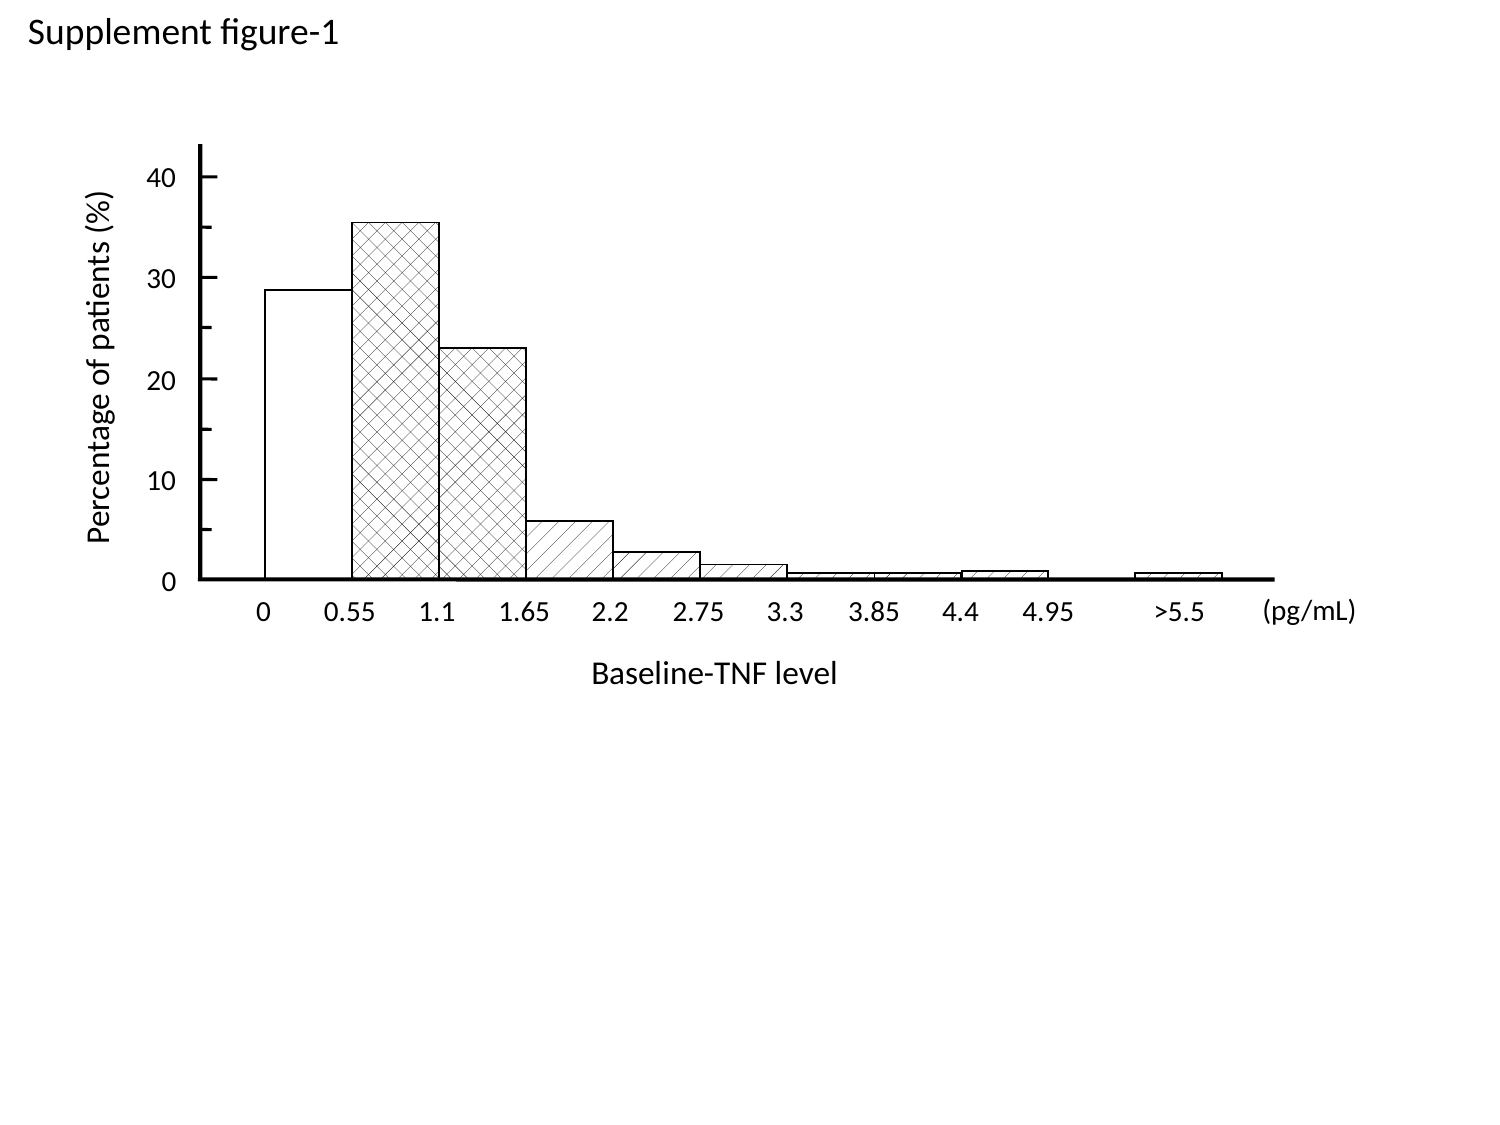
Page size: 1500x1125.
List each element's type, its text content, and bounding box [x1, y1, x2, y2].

text_box [613, 552, 700, 579]
text_box 4.4 [941, 592, 980, 628]
text_box 30 [146, 259, 176, 295]
text_box 1.1 [418, 592, 456, 628]
text_box [787, 573, 874, 579]
text_box Percentage of patients (%) [68, 175, 124, 560]
text_box 2.2 [591, 592, 629, 628]
text_box 0 [161, 561, 177, 597]
text_box 40 [146, 158, 176, 194]
text_box 2.75 [672, 592, 725, 628]
text_box 20 [146, 361, 176, 397]
text_box Supplement figure-1 [13, 0, 355, 60]
text_box [352, 222, 439, 579]
text_box 4.95 [1022, 592, 1075, 628]
text_box (pg/mL) [1247, 584, 1372, 634]
text_box 3.3 [766, 592, 804, 628]
text_box 10 [146, 461, 176, 497]
text_box [699, 564, 787, 579]
text_box 3.85 [847, 592, 900, 628]
text_box [265, 290, 352, 579]
text_box Baseline-TNF level [576, 643, 854, 699]
text_box [526, 520, 614, 579]
text_box >5.5 [1153, 591, 1206, 627]
text_box 0 [256, 592, 272, 628]
text_box [874, 573, 961, 579]
text_box [961, 570, 1049, 579]
text_box 0.55 [323, 592, 376, 628]
text_box [1135, 573, 1222, 579]
text_box 1.65 [498, 592, 551, 628]
text_box [438, 348, 526, 579]
